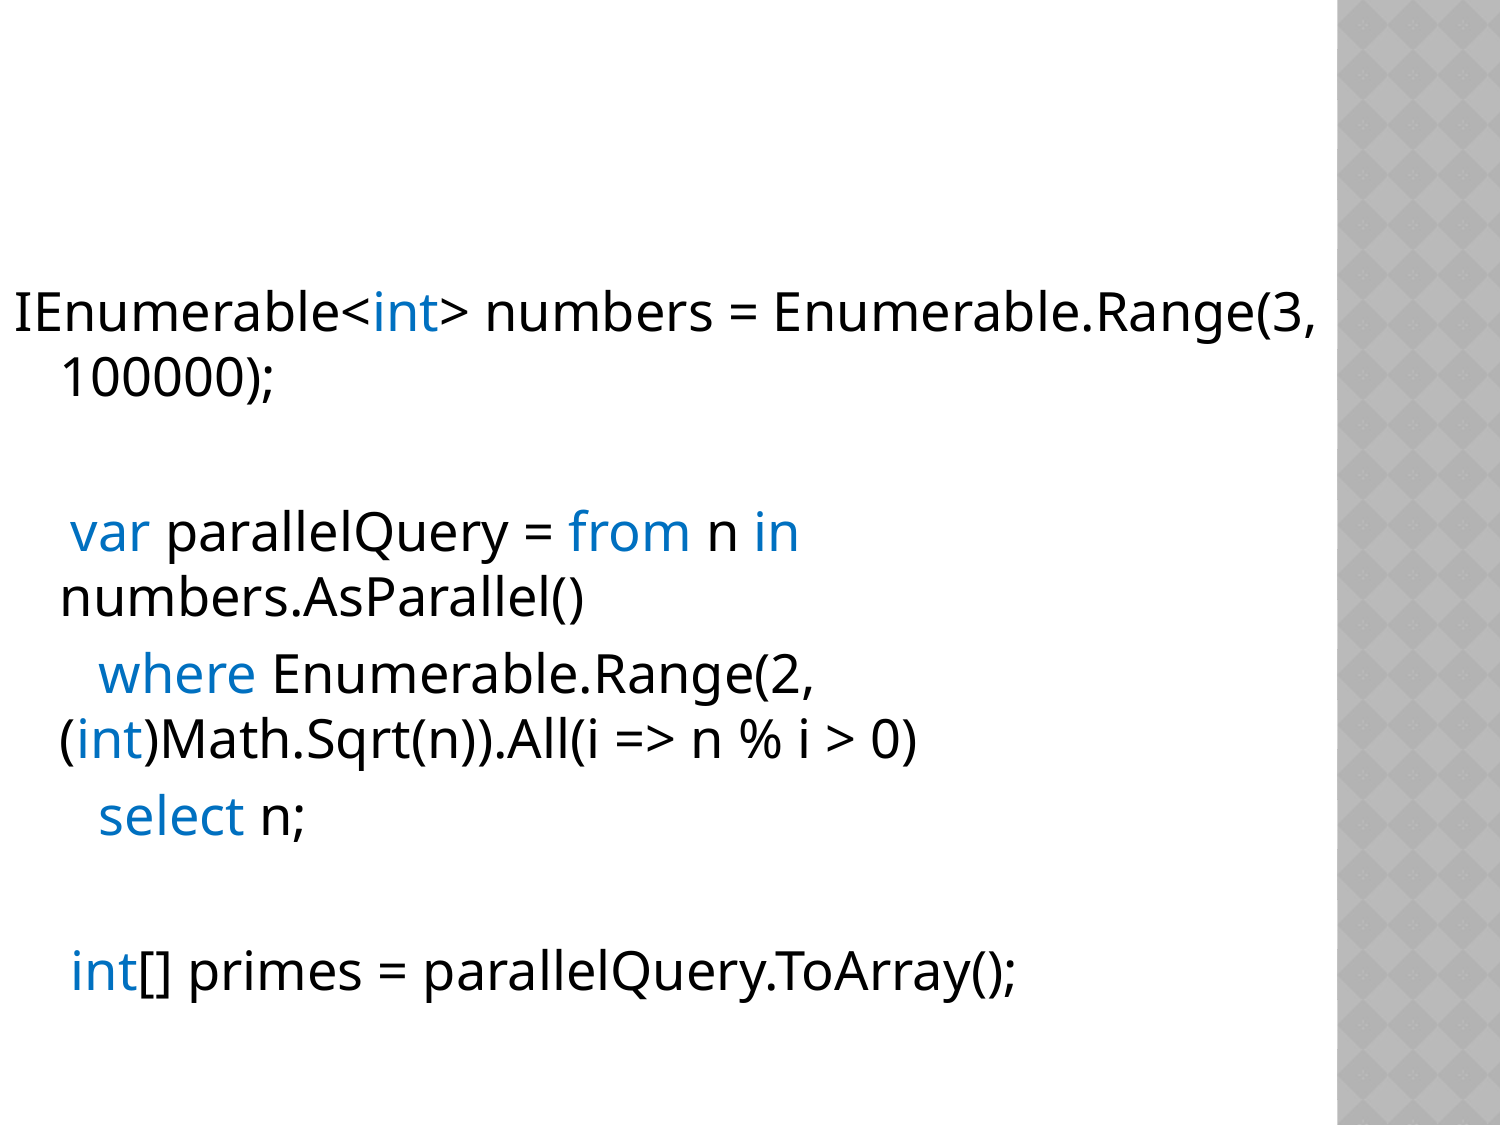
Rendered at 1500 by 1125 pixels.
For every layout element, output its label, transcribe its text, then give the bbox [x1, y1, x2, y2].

list IEnumerable<int> numbers = Enumerable.Range(3, 100000); var parallelQuery = from n in numbers.AsParallel() where Enumerable.Range(2, (int)Math.Sqrt(n)).All(i => n % i > 0) select n; int[] primes = parallelQuery.ToArray(); [0, 269, 1372, 1065]
